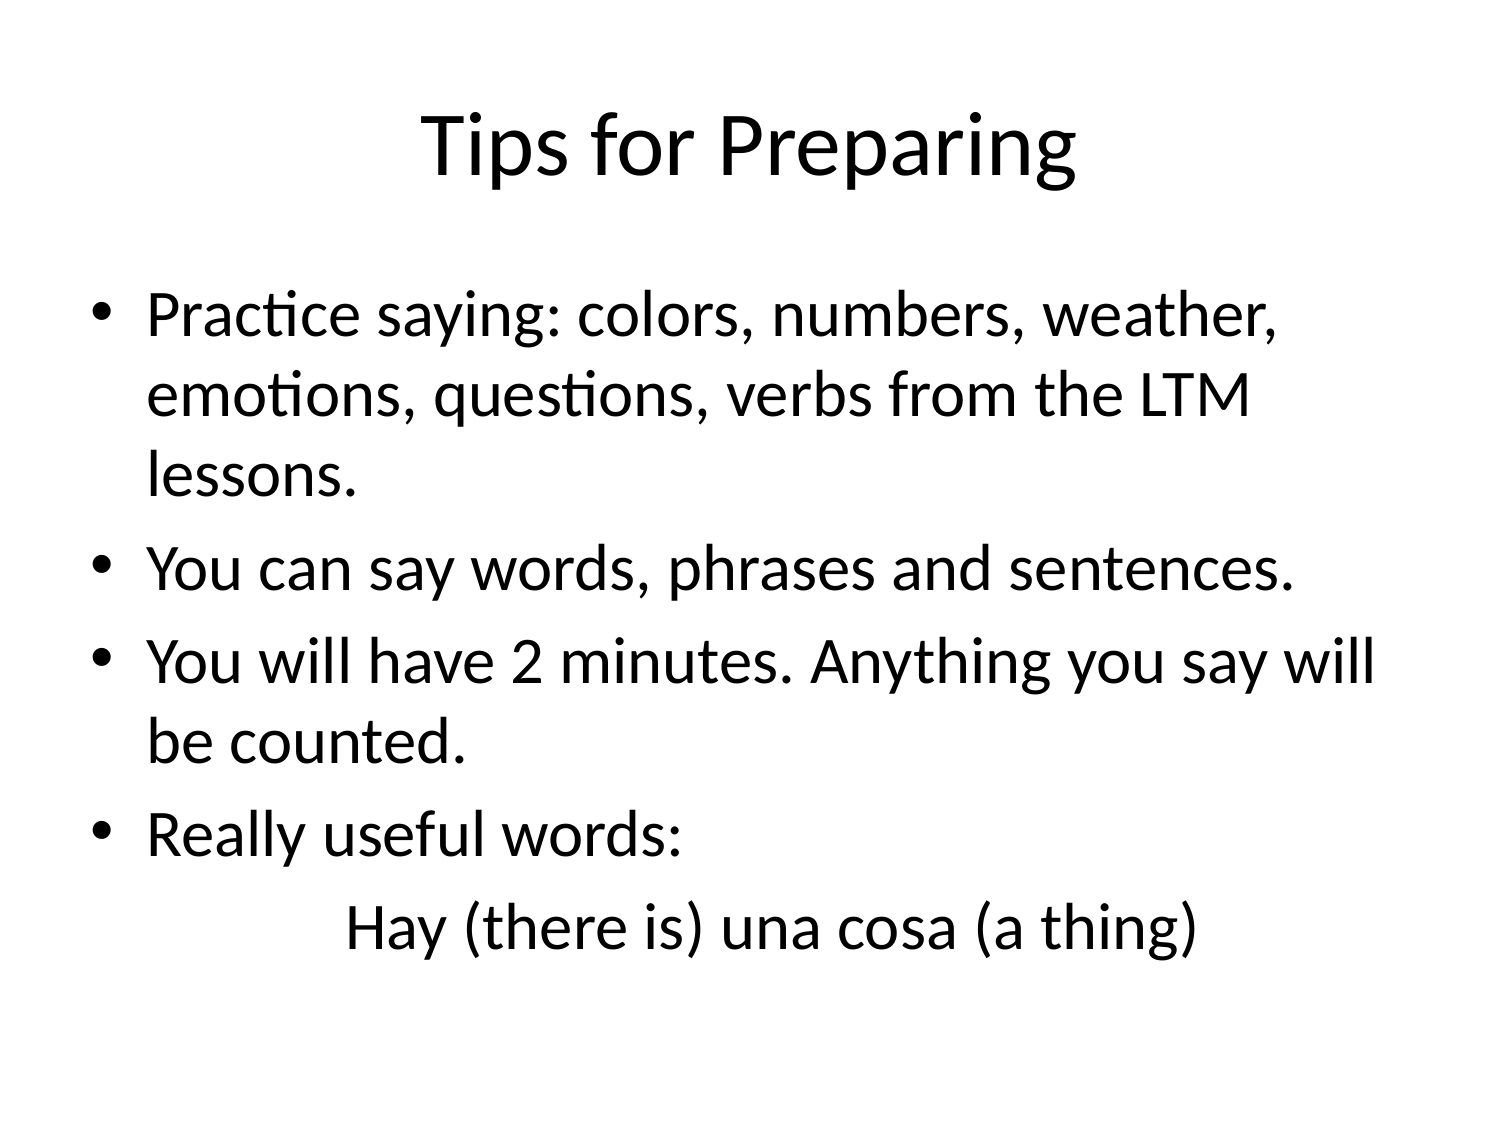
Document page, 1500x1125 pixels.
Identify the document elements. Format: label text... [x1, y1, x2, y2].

title Tips for Preparing [75, 45, 1425, 233]
list Practice saying: colors, numbers, weather, emotions, questions, verbs from the LTM lessons. You can say words, phrases and sentences. You will have 2 minutes. Anything you say will be counted. Really useful words: Hay (there is) una cosa (a thing) [75, 262, 1425, 1005]
